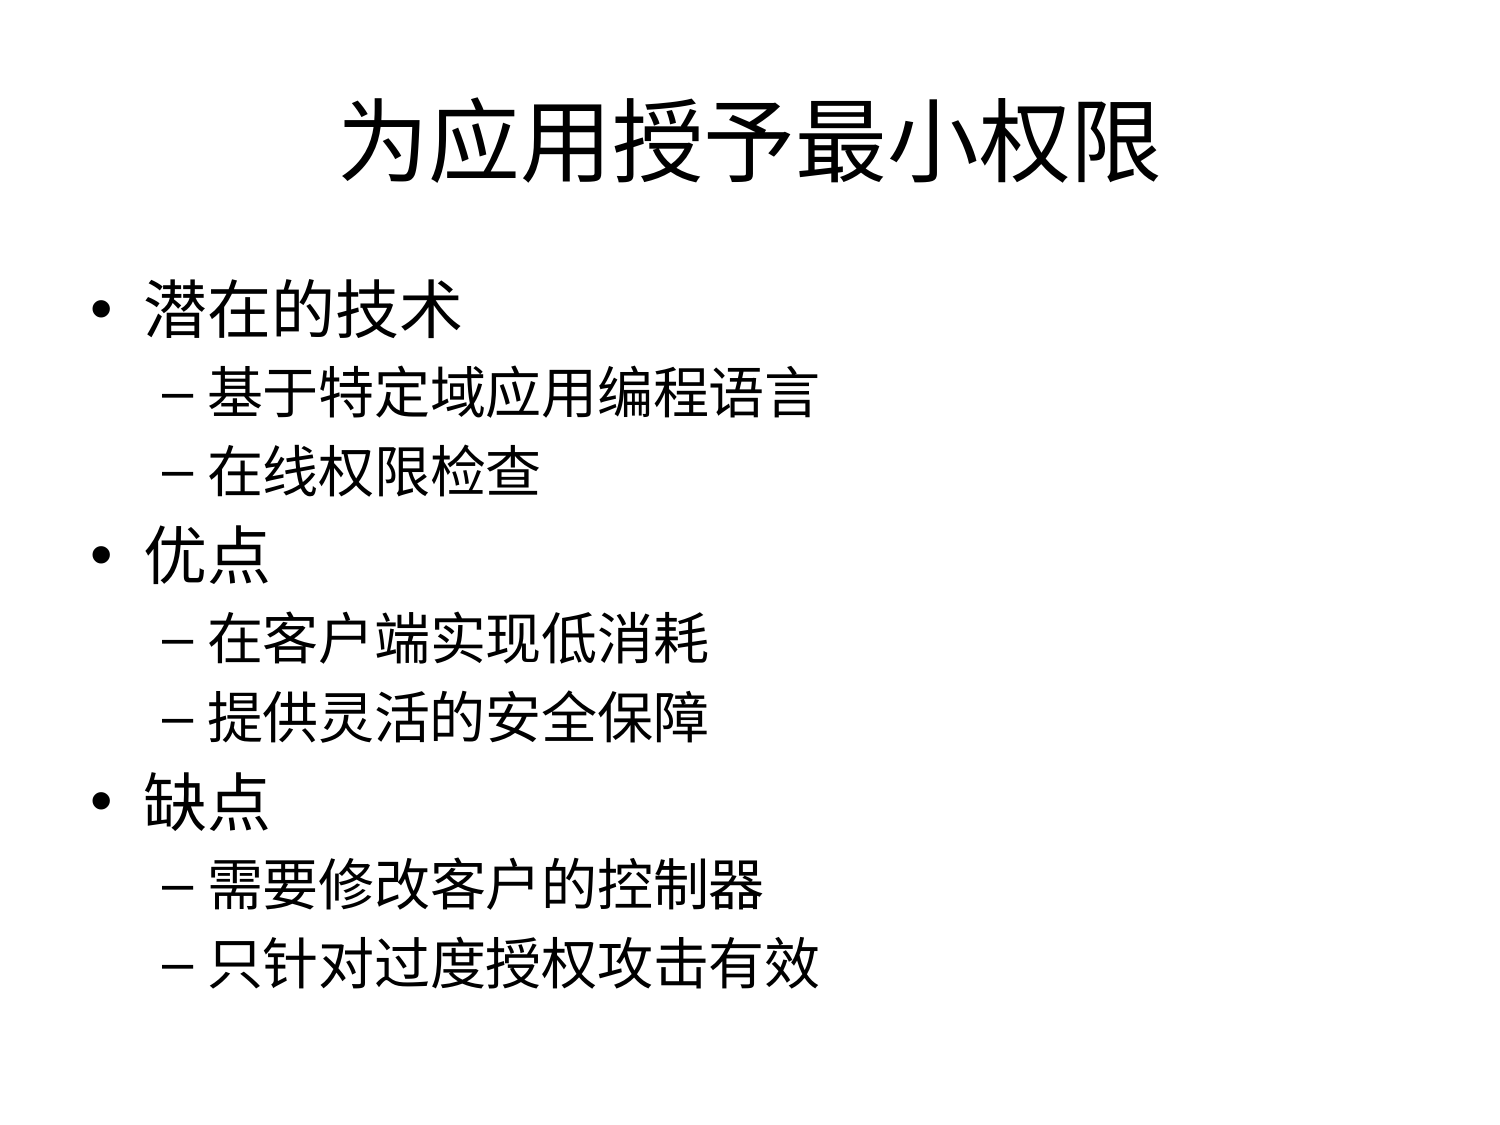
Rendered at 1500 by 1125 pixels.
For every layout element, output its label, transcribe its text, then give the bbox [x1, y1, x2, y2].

list 潜在的技术 基于特定域应用编程语言 在线权限检查 优点 在客户端实现低消耗 提供灵活的安全保障 缺点 需要修改客户的控制器 只针对过度授权攻击有效 [75, 262, 1425, 1005]
title 为应用授予最小权限 [75, 45, 1425, 233]
